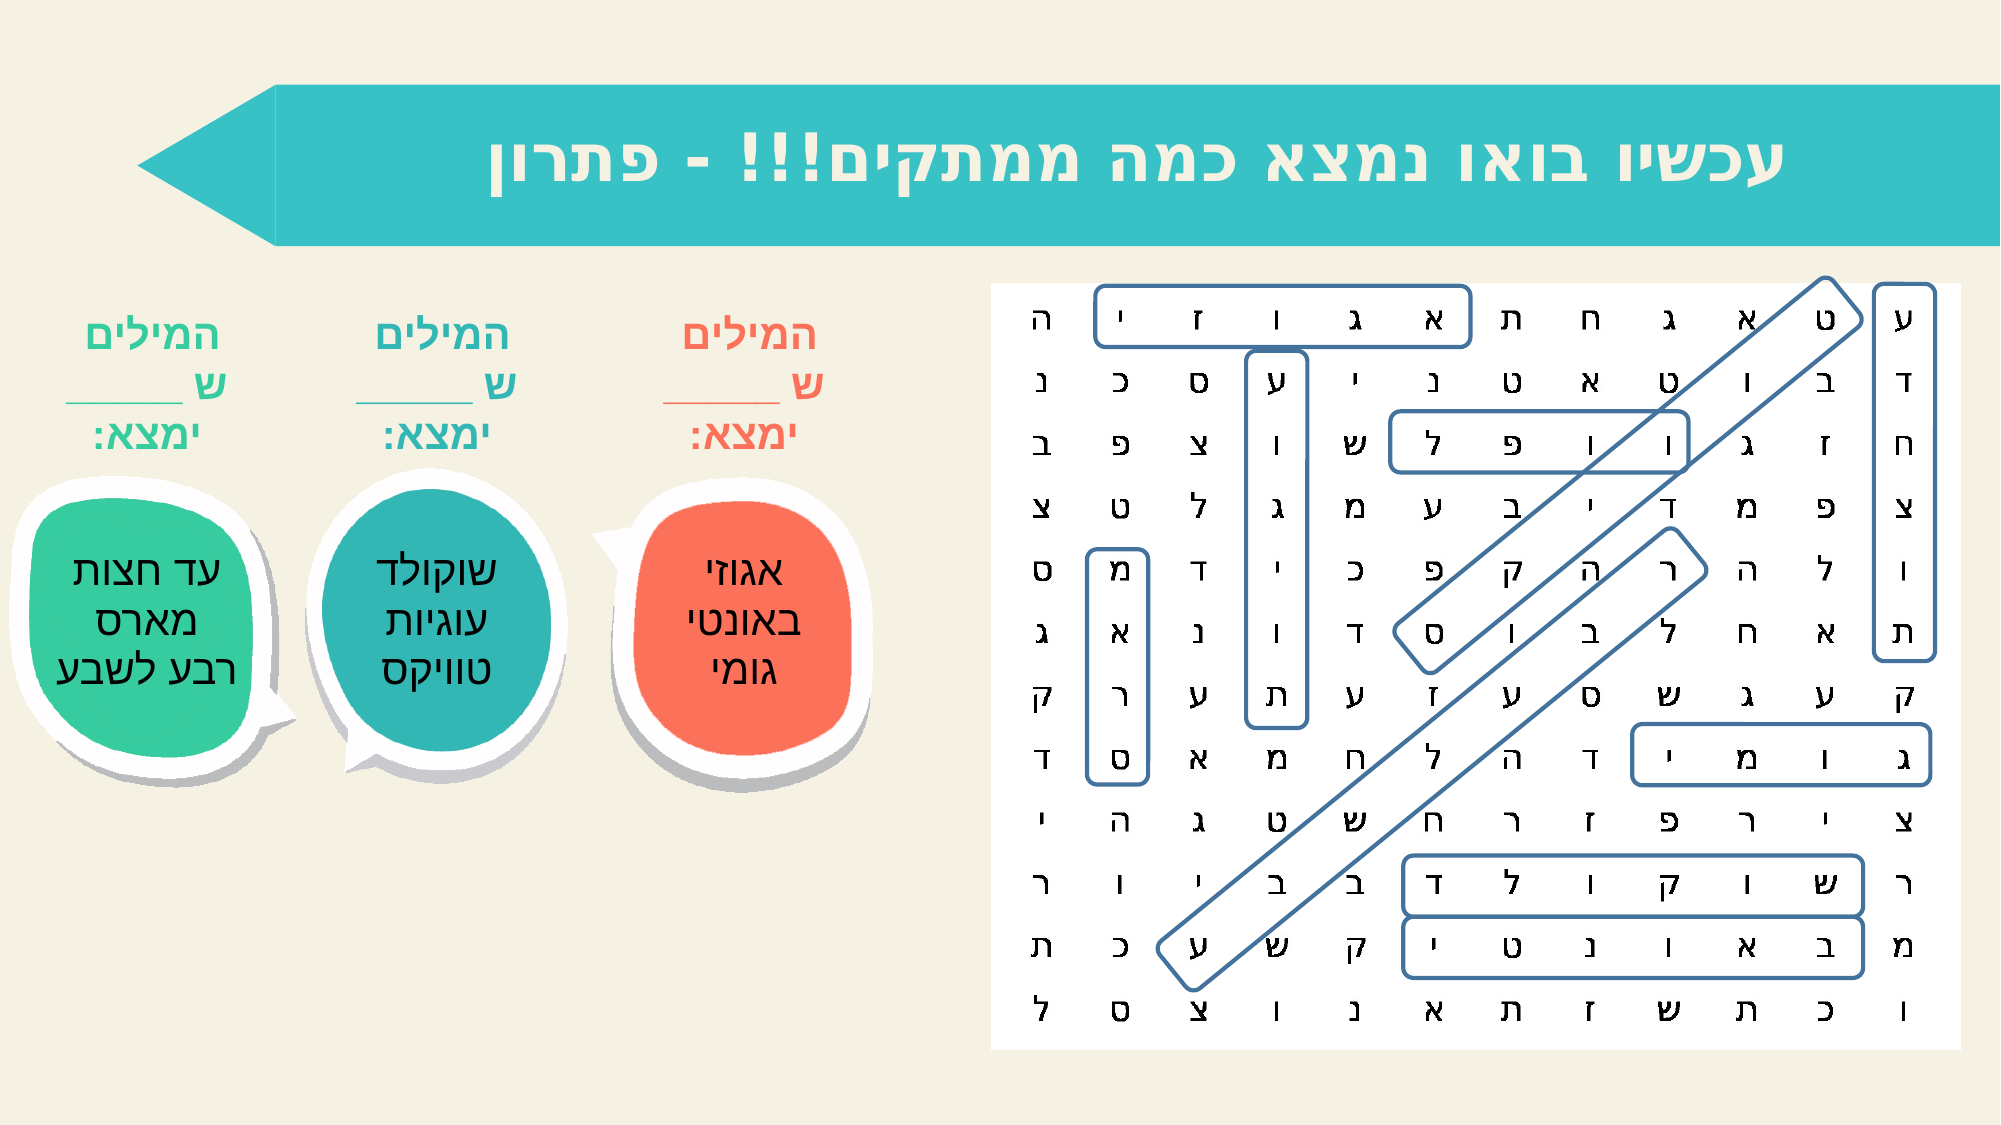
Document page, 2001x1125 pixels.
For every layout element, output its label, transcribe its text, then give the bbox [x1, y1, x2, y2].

text_box [1813, 275, 1837, 282]
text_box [137, 84, 2000, 247]
text_box המילים ש _____ ימצא: [644, 300, 844, 465]
text_box המילים ש _____ ימצא: [47, 300, 246, 437]
picture [990, 283, 1962, 1051]
picture [0, 436, 888, 834]
text_box המילים ש _____ ימצא: [337, 300, 536, 435]
